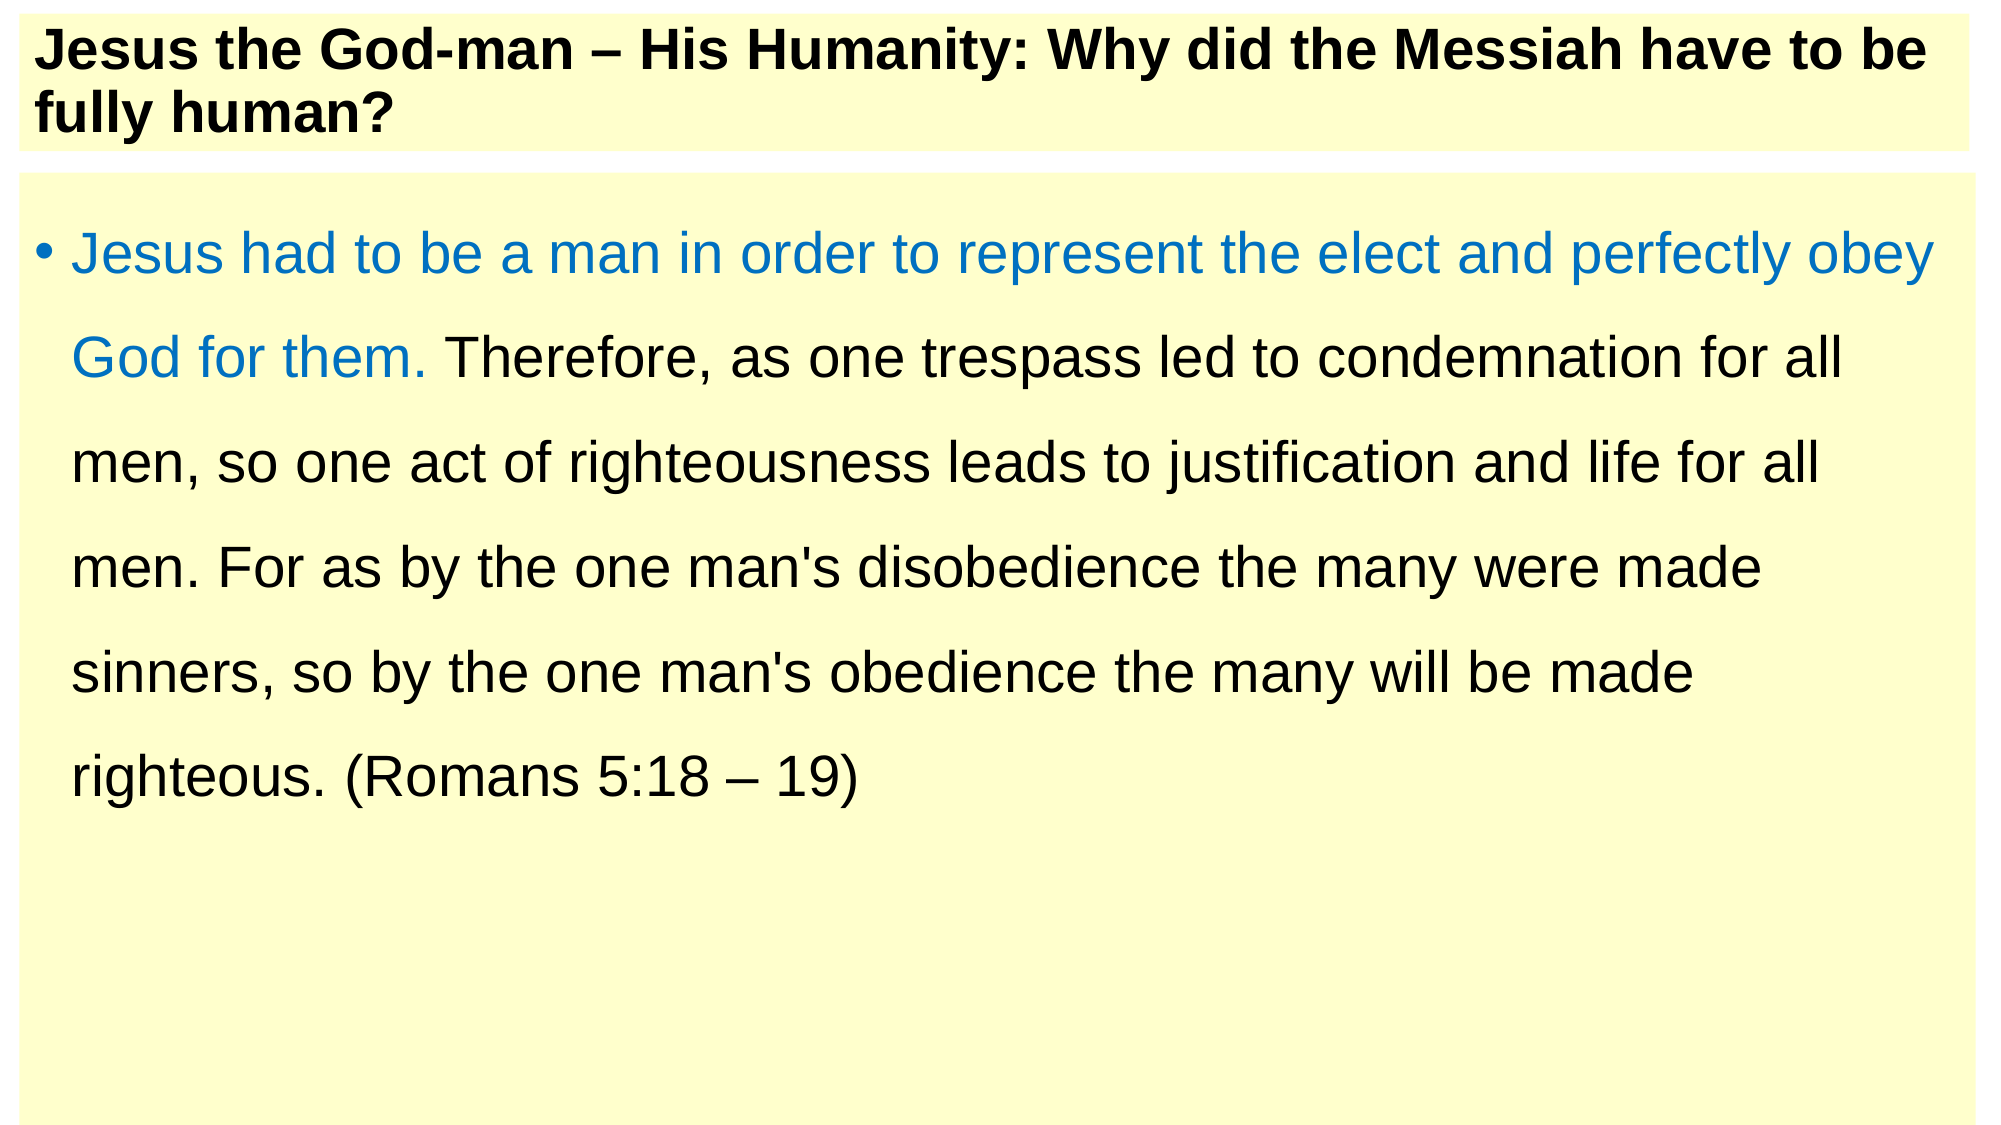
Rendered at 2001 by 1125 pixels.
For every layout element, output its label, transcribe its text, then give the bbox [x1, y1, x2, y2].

list Jesus had to be a man in order to represent the elect and perfectly obey God for them. Therefore, as one trespass led to condemnation for all men, so one act of righteousness leads to justification and life for all men. For as by the one man's disobedience the many were made sinners, so by the one man's obedience the many will be made righteous. (Romans 5:18 – 19) [19, 172, 1976, 1125]
title Jesus the God-man – His Humanity: Why did the Messiah have to be fully human? [19, 13, 1970, 152]
